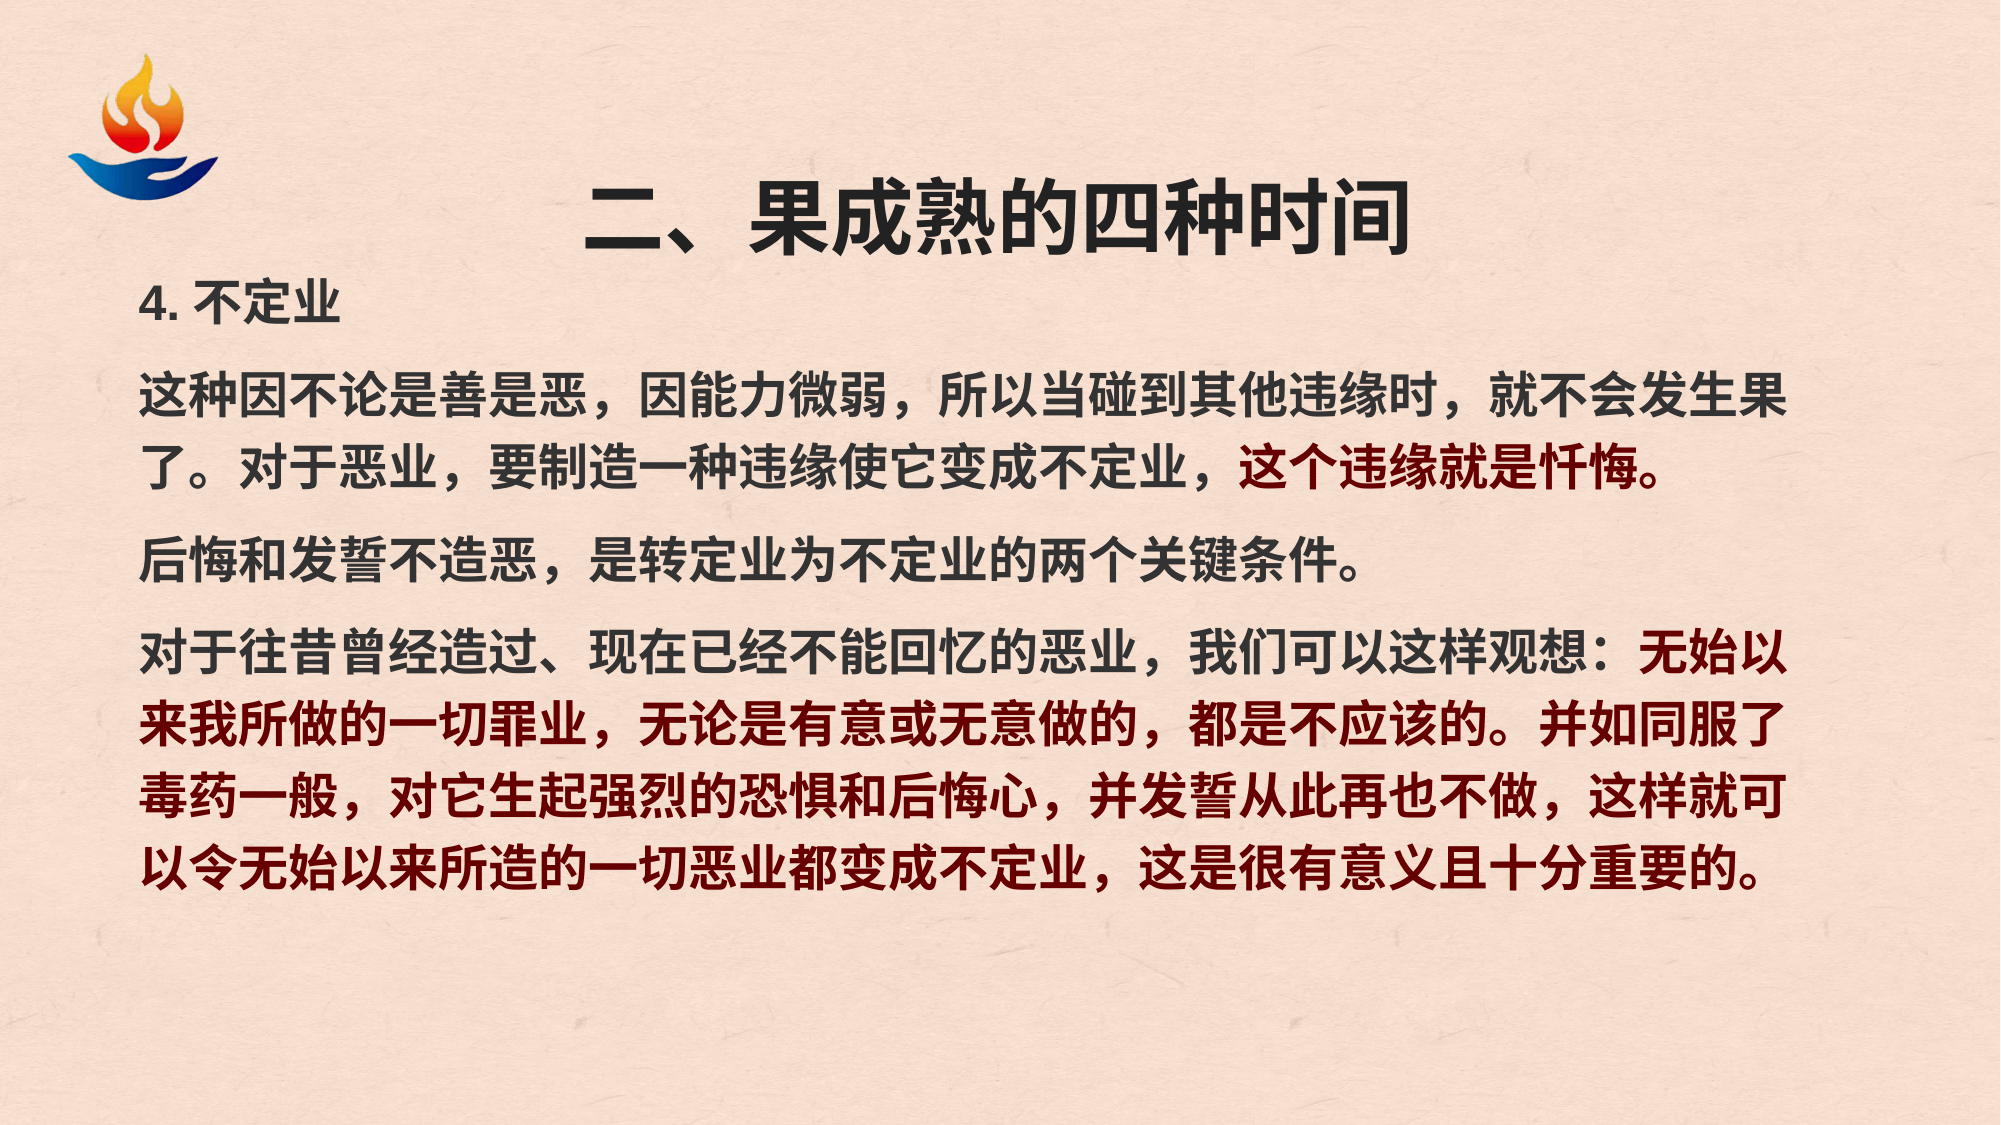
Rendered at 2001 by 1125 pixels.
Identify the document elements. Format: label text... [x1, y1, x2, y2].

title 二、果成熟的四种时间 [565, 108, 1559, 250]
list 4.不定业 这种因不论是善是恶，因能力微弱，所以当碰到其他违缘时，就不会发生果了。对于恶业，要制造一种违缘使它变成不定业，这个违缘就是忏悔。 后悔和发誓不造恶，是转定业为不定业的两个关键条件。 对于往昔曾经造过、现在已经不能回忆的恶业，我们可以这样观想：无始以来我所做的一切罪业，无论是有意或无意做的，都是不应该的。并如同服了毒药一般，对它生起强烈的恐惧和后悔心，并发誓从此再也不做，这样就可以令无始以来所造的一切恶业都变成不定业，这是很有意义且十分重要的。 [123, 250, 1837, 1056]
picture [0, 0, 2001, 1125]
